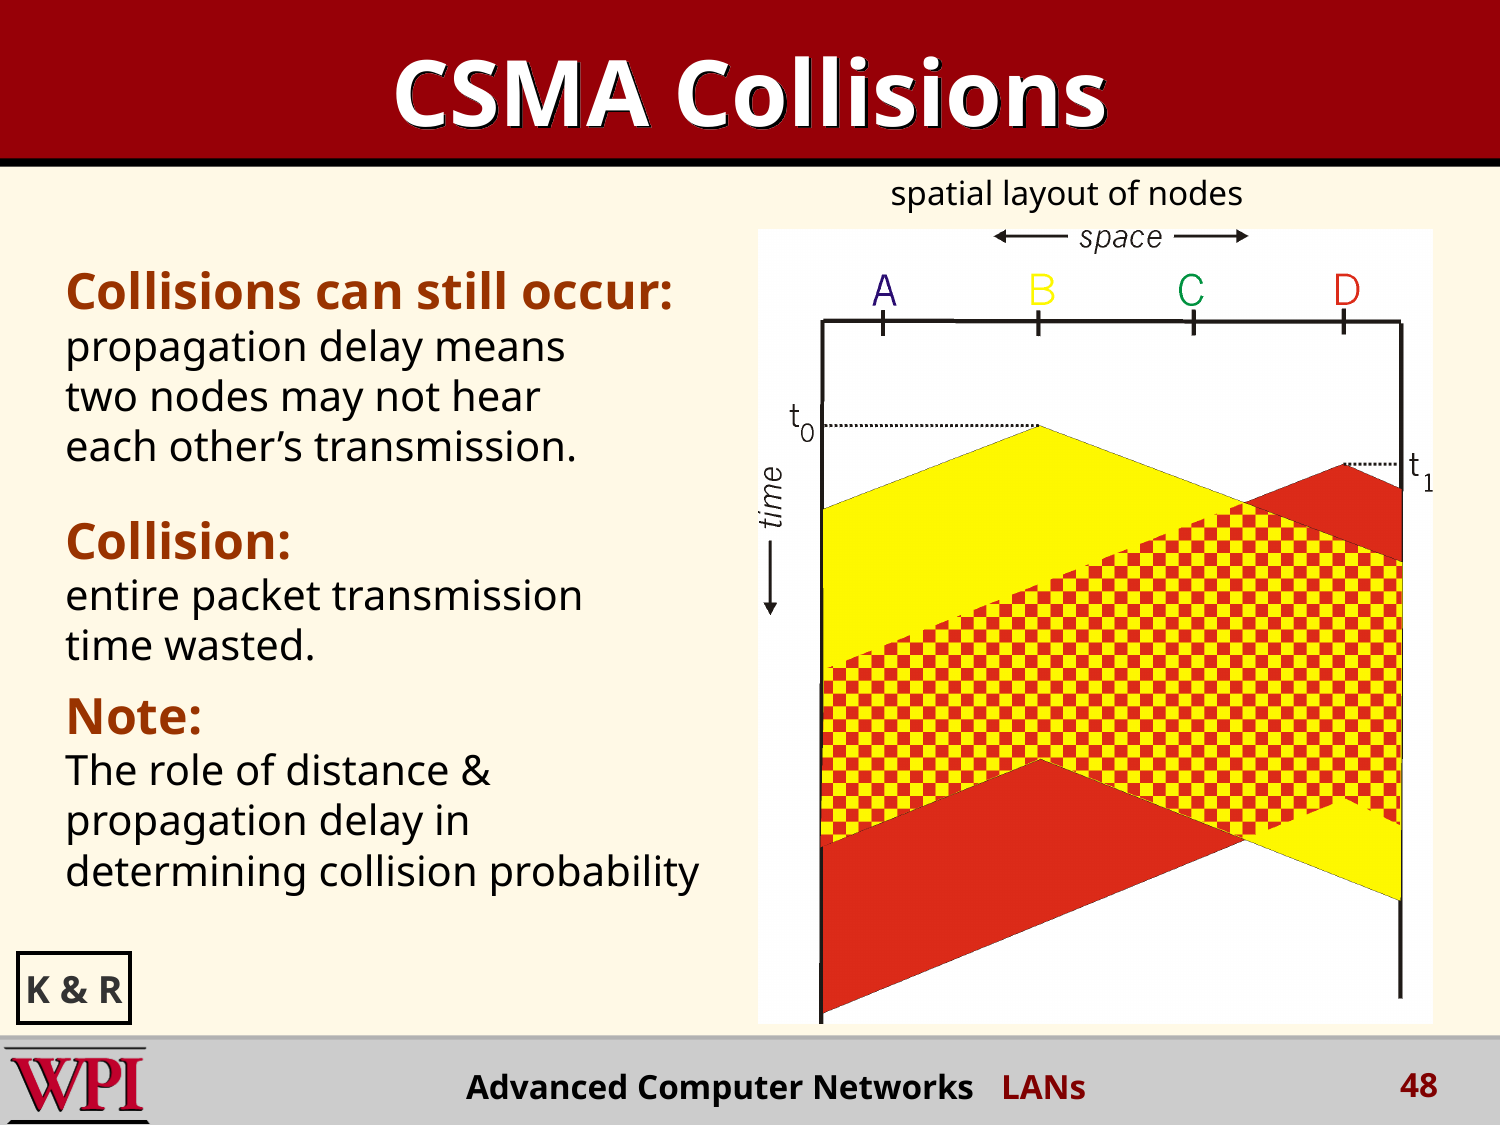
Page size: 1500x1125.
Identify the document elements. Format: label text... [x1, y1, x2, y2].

text_box Collision: entire packet transmission time wasted. [50, 501, 625, 676]
picture [0, 167, 1500, 1035]
text_box Collisions can still occur: propagation delay means two nodes may not hear each other’s transmission. [50, 252, 703, 477]
picture [0, 1040, 1500, 1125]
picture [0, 0, 1500, 158]
text_box spatial layout of nodes [780, 164, 1363, 220]
footer Advanced Computer Networks LANs [229, 1058, 1323, 1107]
title CSMA Collisions [29, 18, 1471, 150]
text_box K & R [17, 952, 131, 1024]
slide_number 48 [1344, 1056, 1495, 1095]
text_box Note: The role of distance & propagation delay in determining collision probability [50, 676, 729, 902]
